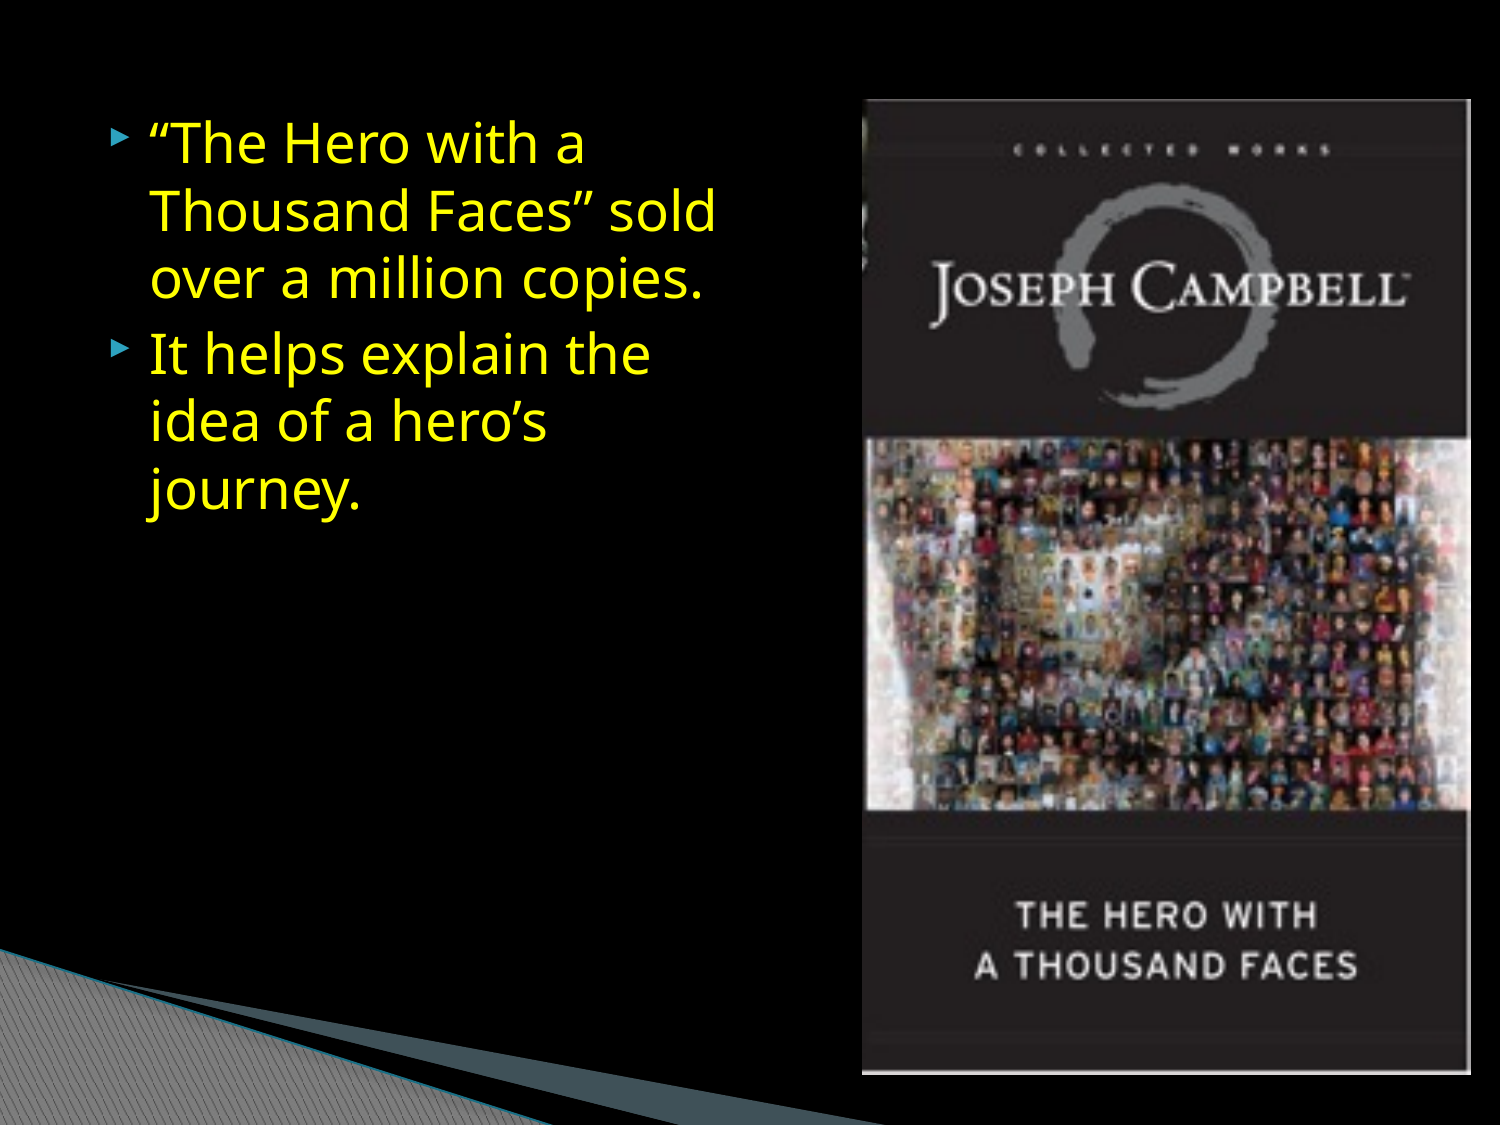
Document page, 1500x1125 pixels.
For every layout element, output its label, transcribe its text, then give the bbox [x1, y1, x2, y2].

picture [0, 952, 543, 1125]
list “The Hero with a Thousand Faces” sold over a million copies. It helps explain the idea of a hero’s journey. [75, 99, 788, 986]
picture [862, 99, 1471, 1076]
